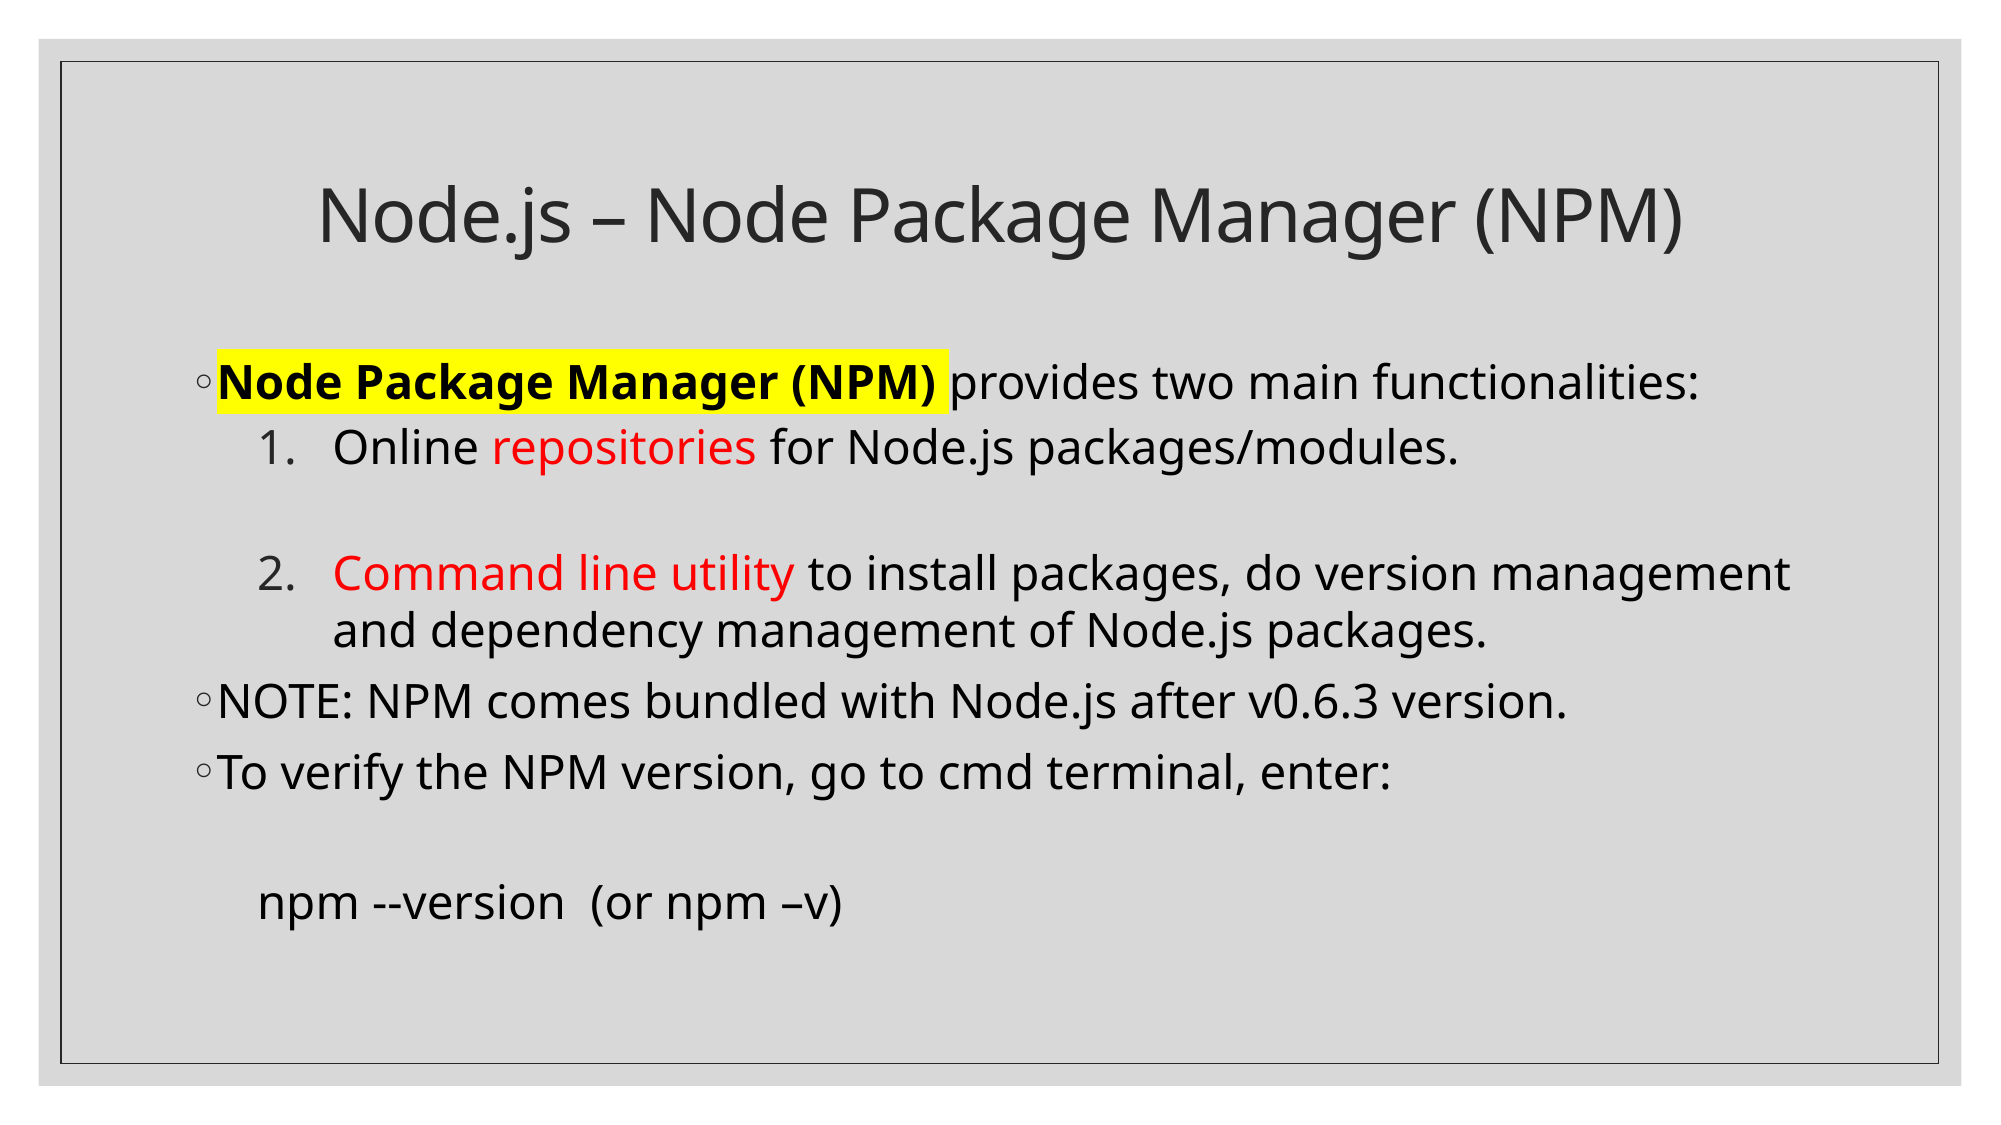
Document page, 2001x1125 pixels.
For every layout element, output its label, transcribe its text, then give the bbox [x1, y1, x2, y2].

list Node Package Manager (NPM) provides two main functionalities: Online repositories for Node.js packages/modules. Command line utility to install packages, do version management and dependency management of Node.js packages. NOTE: NPM comes bundled with Node.js after v0.6.3 version. To verify the NPM version, go to cmd terminal, enter: npm --version (or npm –v) [174, 345, 1825, 977]
title Node.js – Node Package Manager (NPM) [174, 105, 1825, 331]
